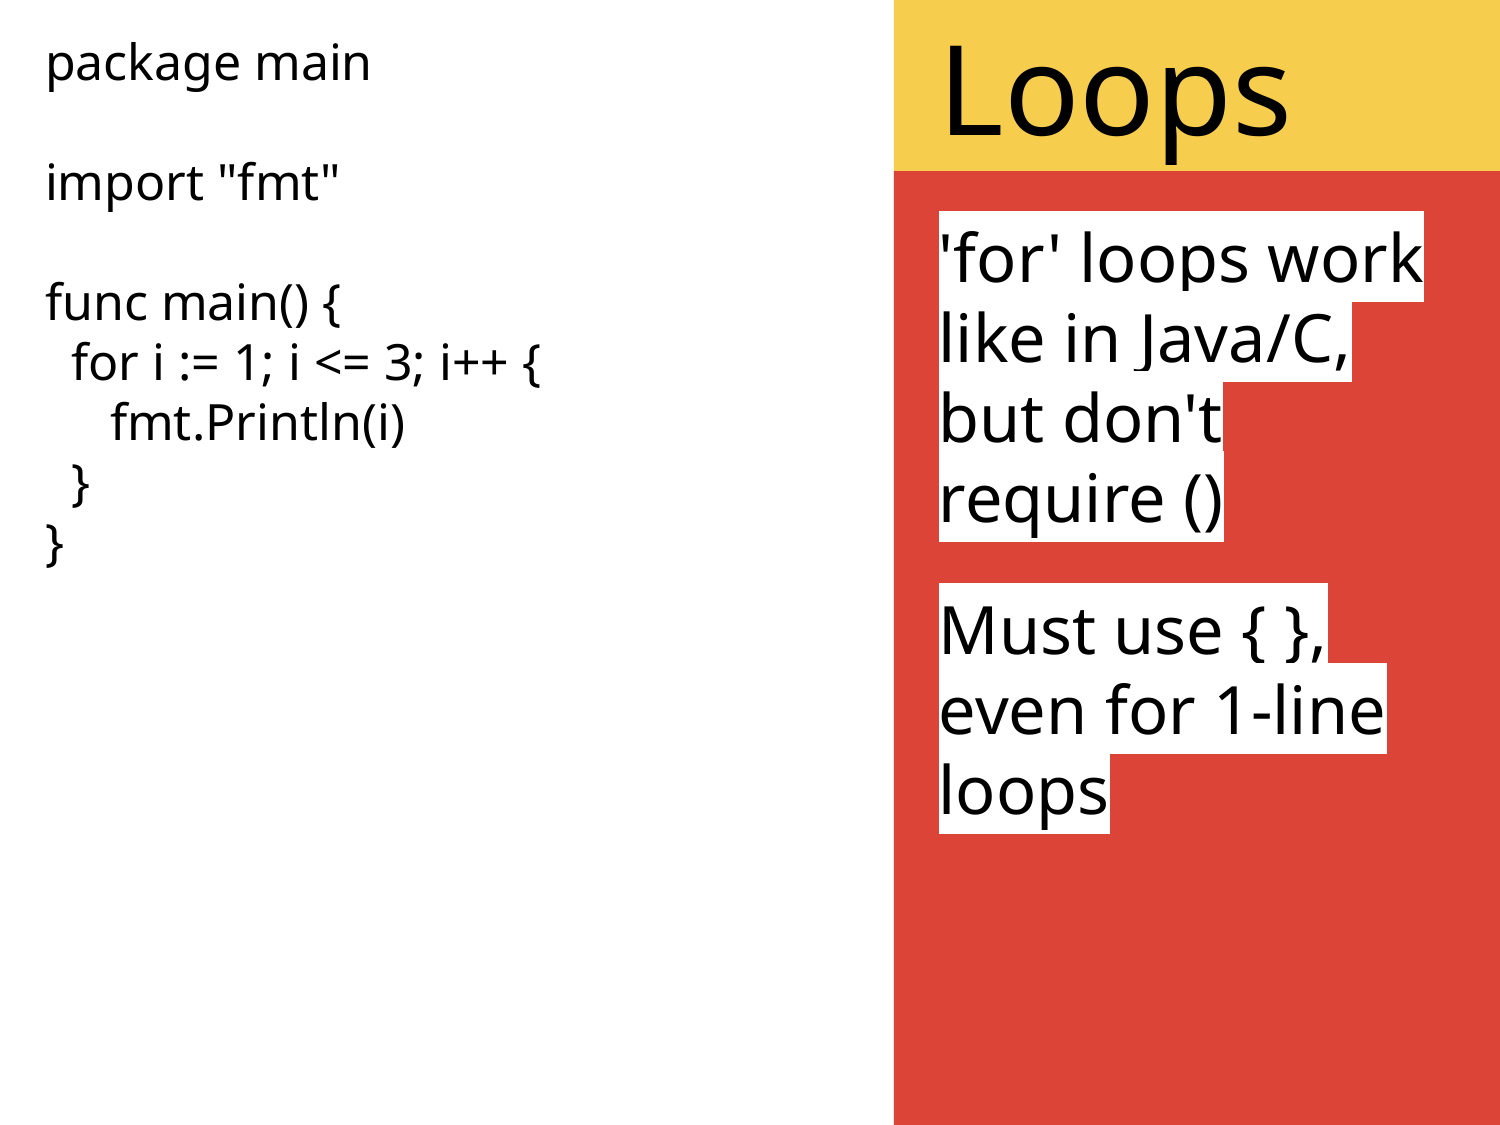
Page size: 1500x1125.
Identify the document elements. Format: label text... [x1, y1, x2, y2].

text_box 'for' loops work like in Java/C, but don't require () Must use { }, even for 1-line loops [893, 171, 1500, 1125]
text_box package main import "fmt" func main() { for i := 1; i <= 3; i++ { fmt.Println(i) } } [0, 0, 893, 1125]
text_box Loops [893, 0, 1500, 171]
